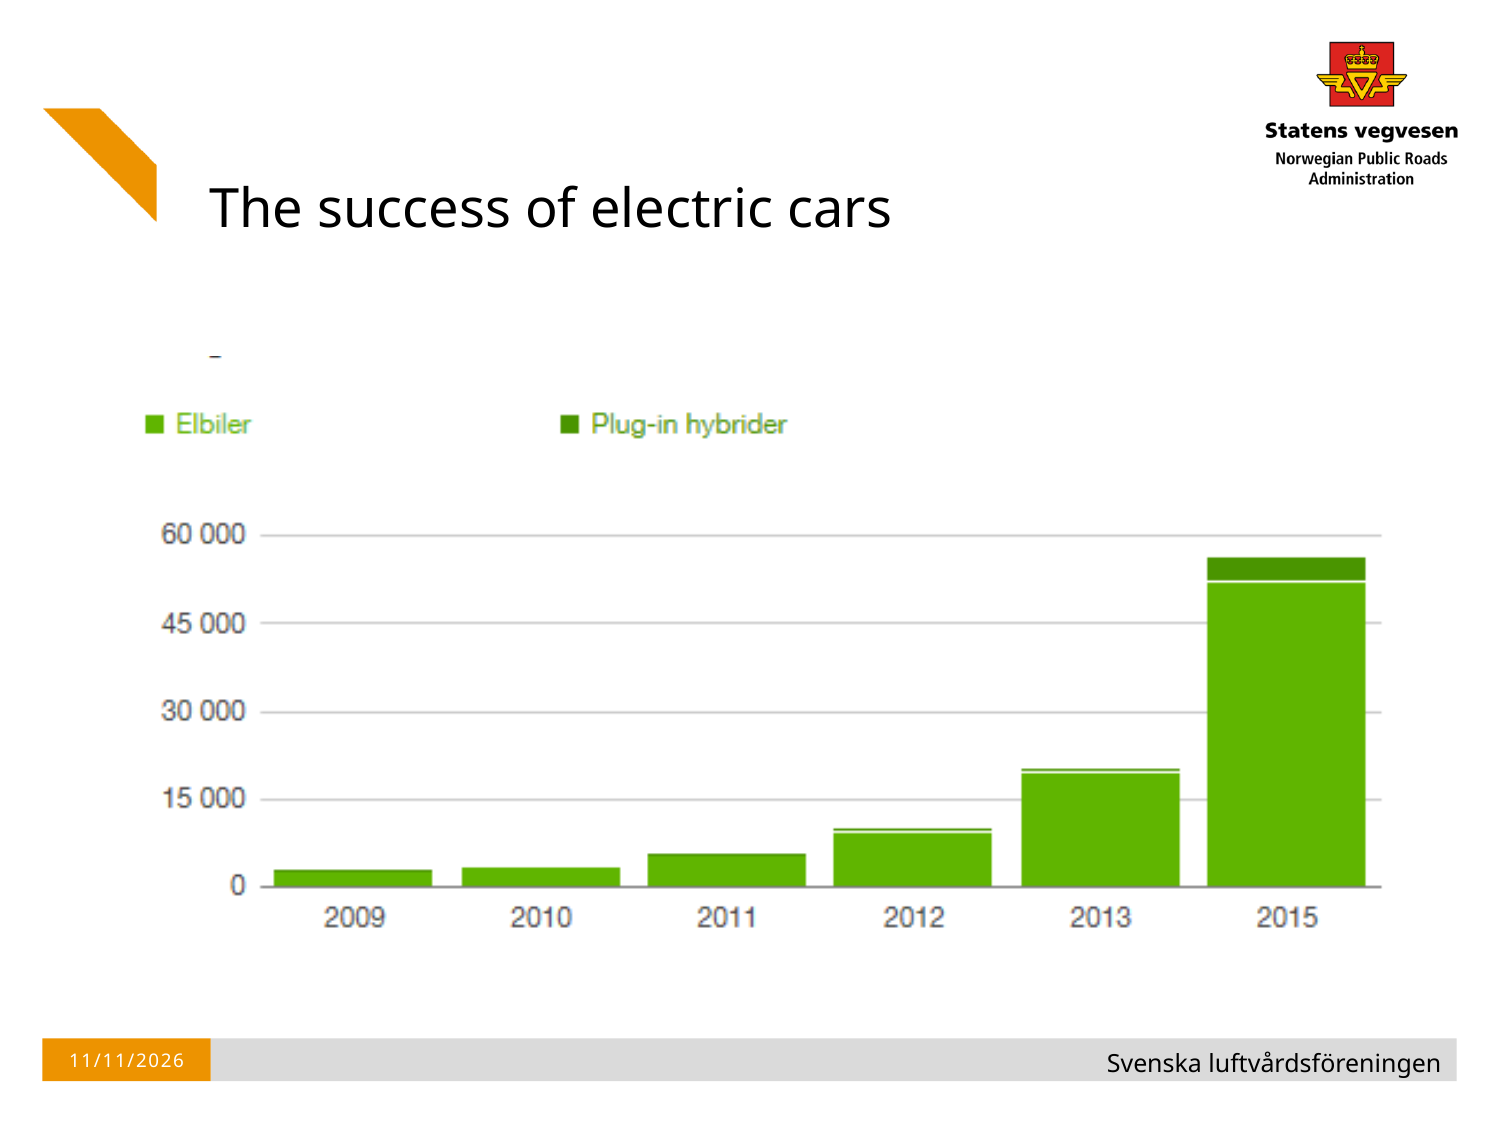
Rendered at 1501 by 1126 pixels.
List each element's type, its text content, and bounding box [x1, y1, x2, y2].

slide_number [42, 1047, 211, 1076]
title The success of electric cars [209, 173, 1358, 251]
footer Svenska luftvårdsföreningen [253, 1047, 1443, 1076]
picture [113, 356, 1412, 961]
picture [1265, 41, 1458, 185]
picture [0, 0, 167, 230]
